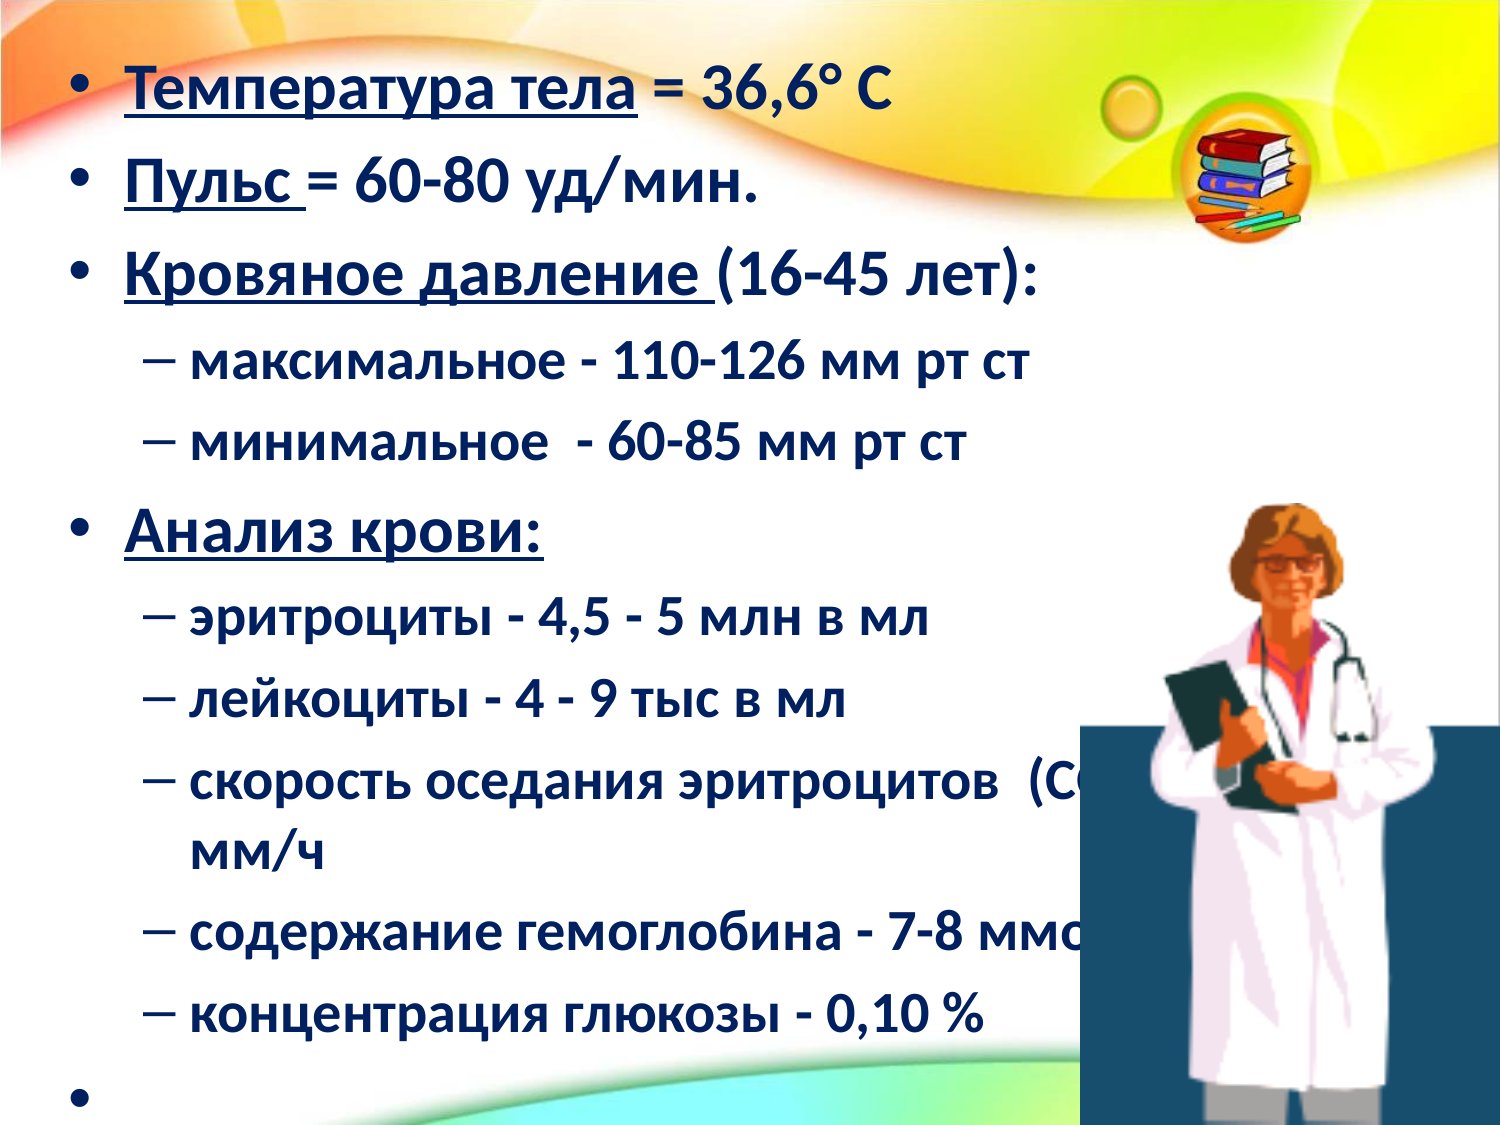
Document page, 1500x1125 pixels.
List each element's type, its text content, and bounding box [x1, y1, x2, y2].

picture [0, 0, 1500, 1125]
list Температура тела = 36,6° С Пульс = 60-80 уд/мин. Кровяное давление (16-45 лет): максимальное - 110-126 мм рт ст минимальное - 60-85 мм рт ст Анализ крови: эритроциты - 4,5 - 5 млн в мл лейкоциты - 4 - 9 тыс в мл скорость оседания эритроцитов (СОЭ) - 1 - 1,5 мм/ч содержание гемоглобина - 7-8 ммоль/л концентрация глюкозы - 0,10 % [52, 34, 1404, 1125]
